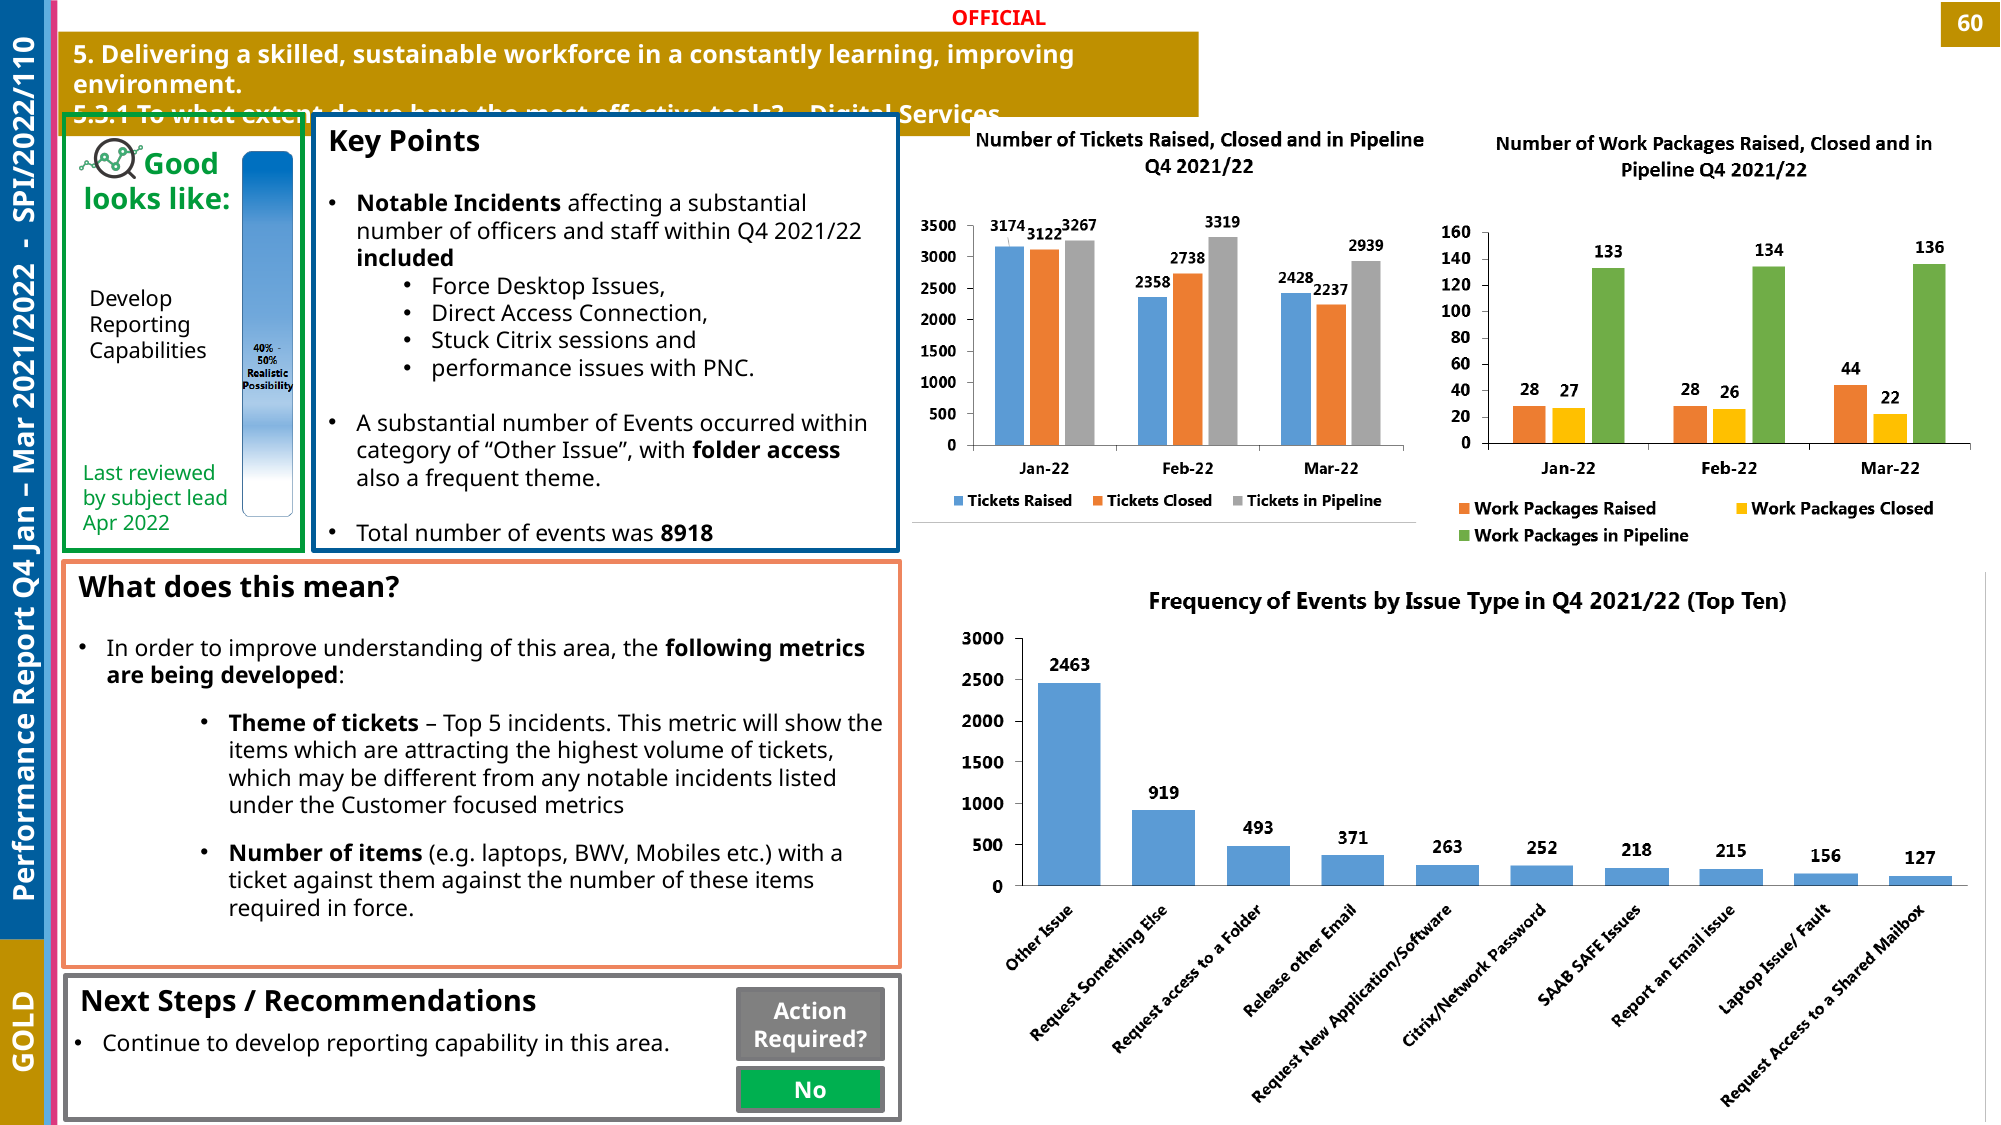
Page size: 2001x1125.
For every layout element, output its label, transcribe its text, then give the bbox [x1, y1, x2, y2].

picture [1483, 122, 1946, 184]
text_box 5. Delivering a skilled, sustainable workforce in a constantly learning, improving environment. 5.3.1 To what extent do we have the most effective tools? – Digital Services [58, 31, 1199, 137]
picture [911, 205, 1417, 523]
picture [79, 138, 143, 179]
picture [234, 151, 300, 517]
slide_number 60 [1940, 2, 2000, 47]
text_box No [738, 1068, 883, 1111]
picture [1431, 221, 1986, 557]
picture [970, 117, 1432, 184]
text_box Develop Reporting Capabilities [74, 276, 234, 371]
text_box Next Steps / Recommendations [65, 975, 901, 1120]
text_box Last reviewed by subject lead Apr 2022 [68, 452, 243, 543]
text_box [63, 113, 304, 551]
text_box Good looks like: [68, 138, 264, 223]
text_box What does this mean? In order to improve understanding of this area, the following metrics are being developed: Theme of tickets – Top 5 incidents. This metric will show the items which are attracting the highest volume of tickets, which may be different from any notable incidents listed under the Customer focused metrics Number of items (e.g. laptops, BWV, Mobiles etc.) with a ticket against them against the number of these items required in force. [63, 561, 901, 967]
picture [950, 571, 1986, 1122]
text_box Continue to develop reporting capability in this area. [59, 1021, 721, 1094]
text_box Key Points Notable Incidents affecting a substantial number of officers and staff within Q4 2021/22 included Force Desktop Issues, Direct Access Connection, Stuck Citrix sessions and performance issues with PNC. A substantial number of Events occurred within category of “Other Issue”, with folder access also a frequent theme. Total number of events was 8918 [313, 114, 898, 551]
text_box Action Required? [738, 989, 883, 1060]
